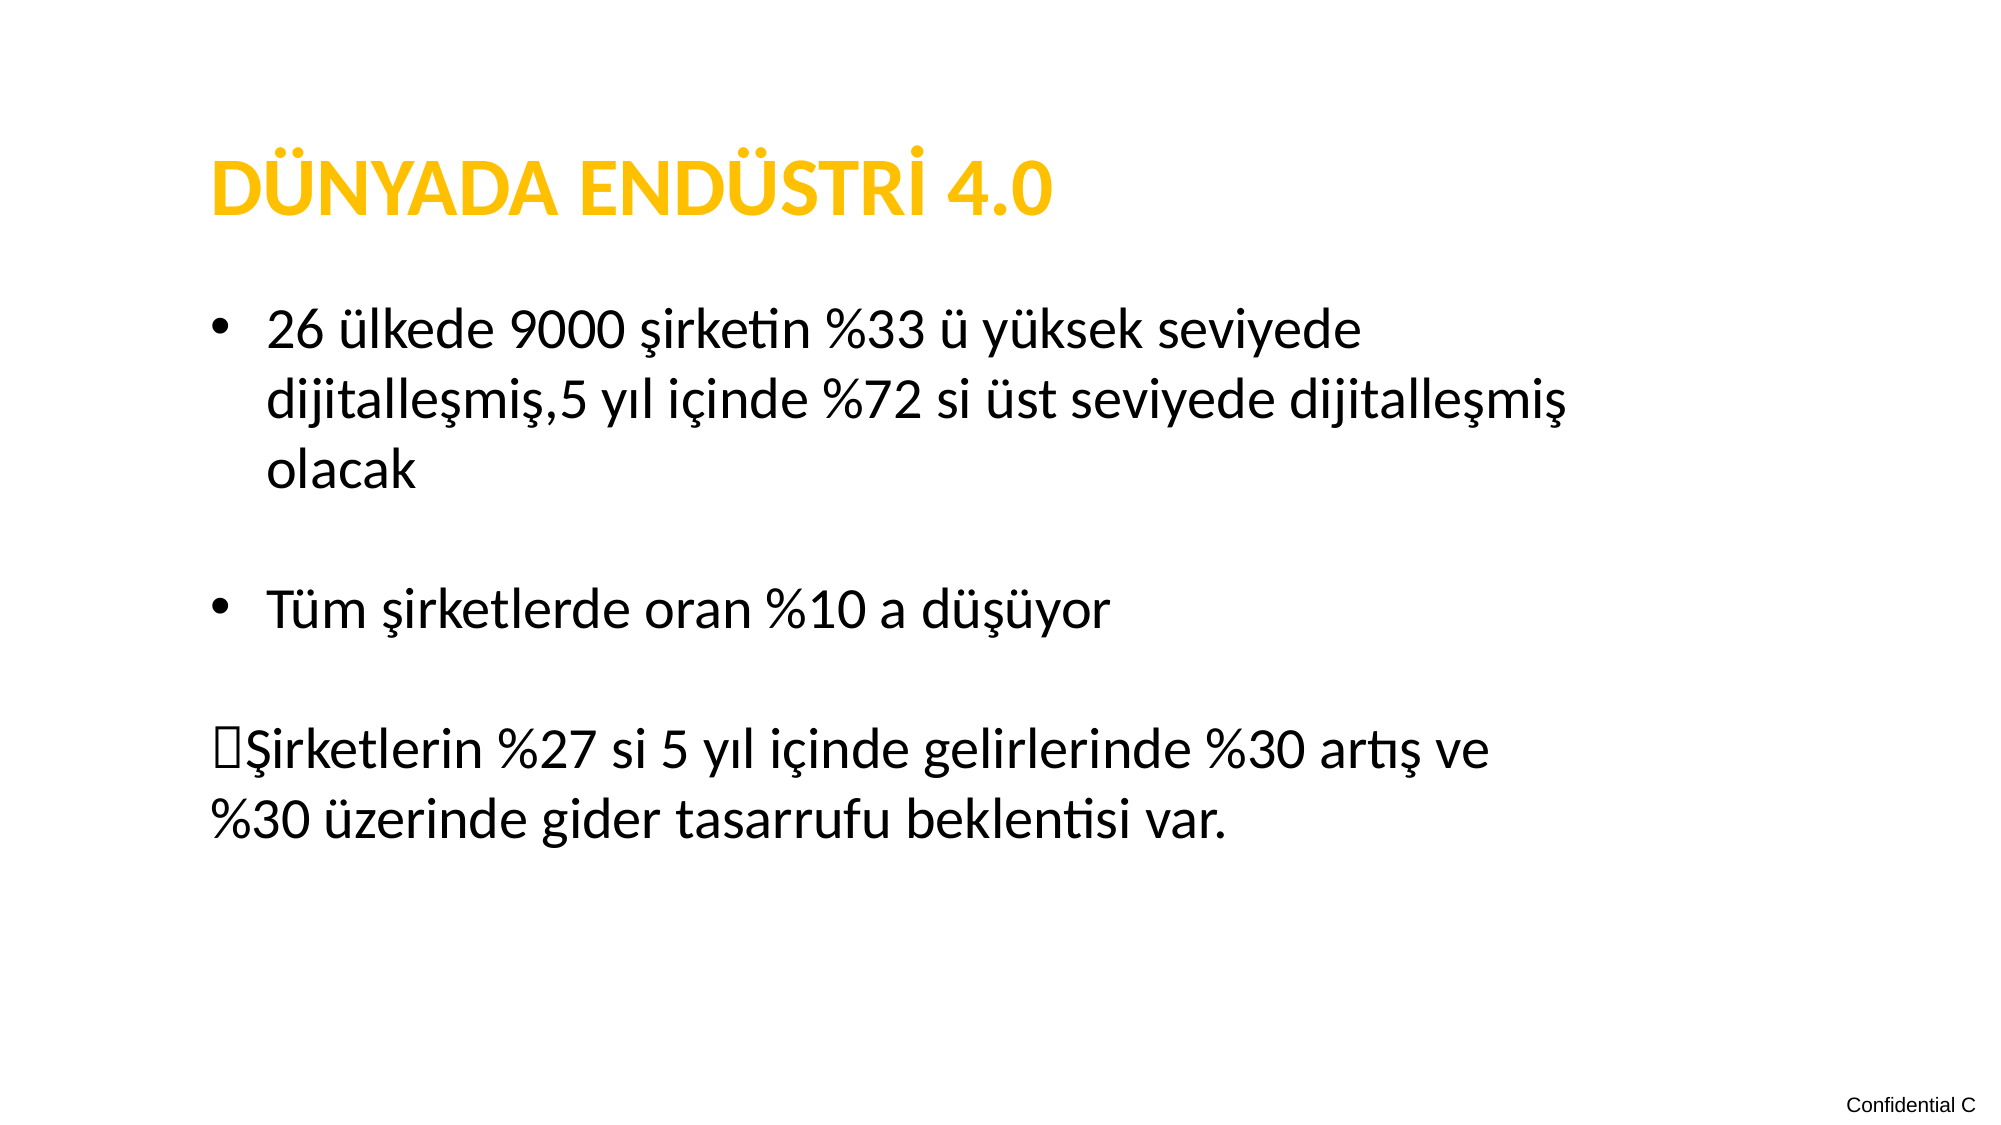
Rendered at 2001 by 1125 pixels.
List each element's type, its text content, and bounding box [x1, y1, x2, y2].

text_box DÜNYADA ENDÜSTRİ 4.0 [195, 140, 1136, 236]
text_box 26 ülkede 9000 şirketin %33 ü yüksek seviyede dijitalleşmiş,5 yıl içinde %72 si üst seviyede dijitalleşmiş olacak Tüm şirketlerde oran %10 a düşüyor Şirketlerin %27 si 5 yıl içinde gelirlerinde %30 artış ve %30 üzerinde gider tasarrufu beklentisi var. [195, 282, 1589, 998]
